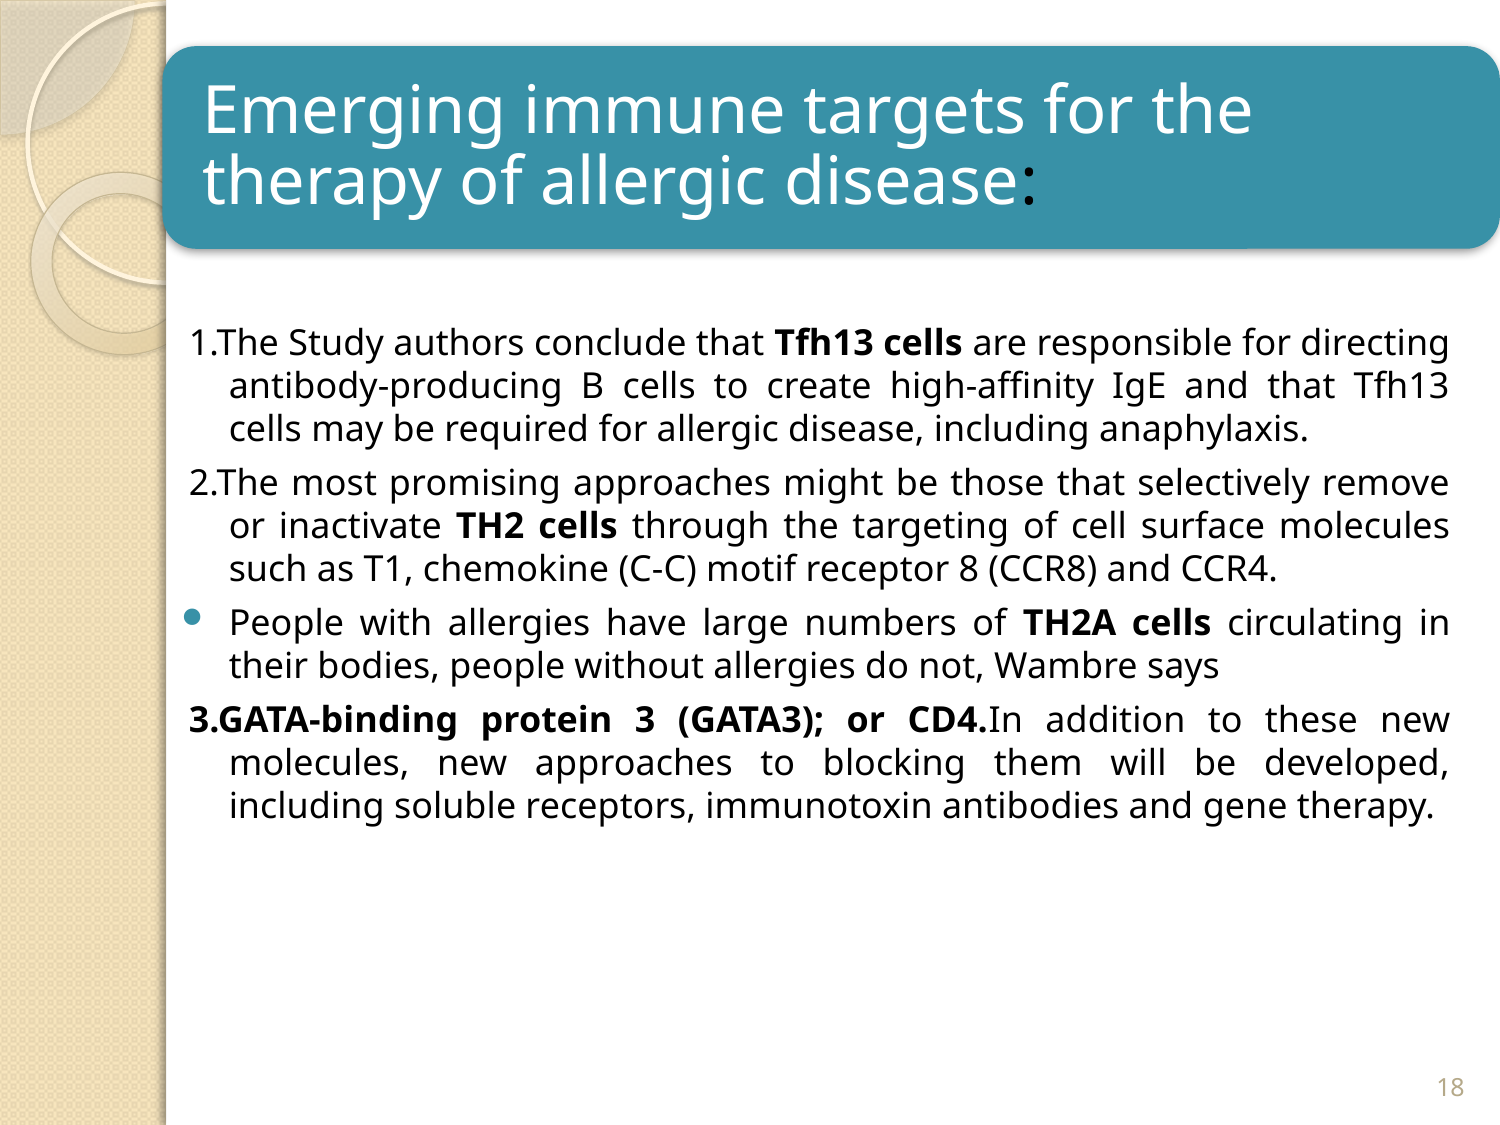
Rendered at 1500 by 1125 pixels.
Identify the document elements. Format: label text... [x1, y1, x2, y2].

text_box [162, 44, 1500, 251]
list 1.The Study authors conclude that Tfh13 cells are responsible for directing antibody-producing B cells to create high-affinity IgE and that Tfh13 cells may be required for allergic disease, including anaphylaxis. 2.The most promising approaches might be those that selectively remove or inactivate TH2 cells through the targeting of cell surface molecules such as T1, chemokine (C-C) motif receptor 8 (CCR8) and CCR4. People with allergies have large numbers of TH2A cells circulating in their bodies, people without allergies do not, Wambre says 3.GATA-binding protein 3 (GATA3); or CD4.In addition to these new molecules, new approaches to blocking them will be developed, including soluble receptors, immunotoxin antibodies and gene therapy. [162, 312, 1466, 913]
slide_number 18 [1413, 1034, 1488, 1113]
